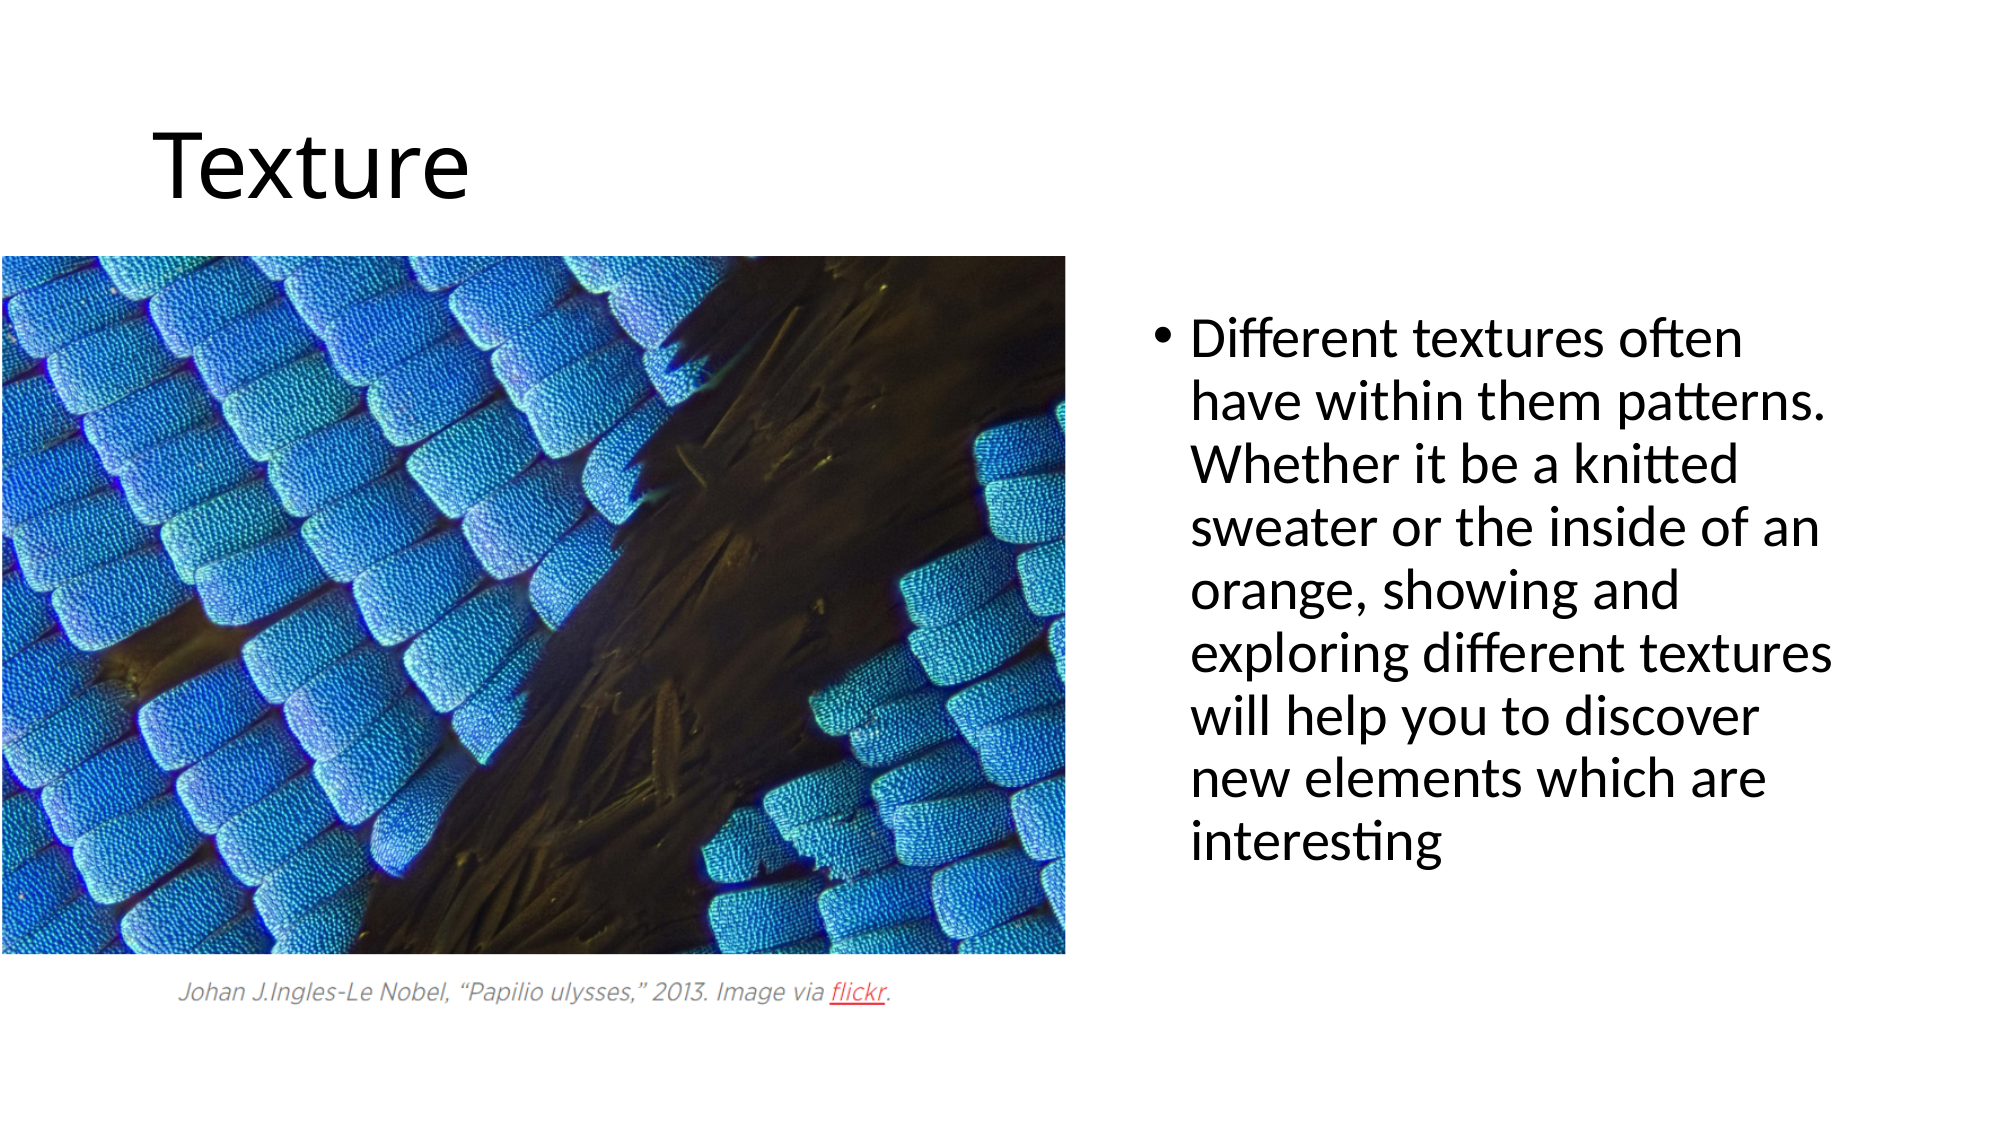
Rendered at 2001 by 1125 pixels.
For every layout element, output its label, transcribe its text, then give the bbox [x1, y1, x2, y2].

list Different textures often have within them patterns. Whether it be a knitted sweater or the inside of an orange, showing and exploring different textures will help you to discover new elements which are interesting [1137, 299, 1863, 1014]
title Texture [137, 59, 1863, 278]
picture [0, 256, 1071, 1057]
